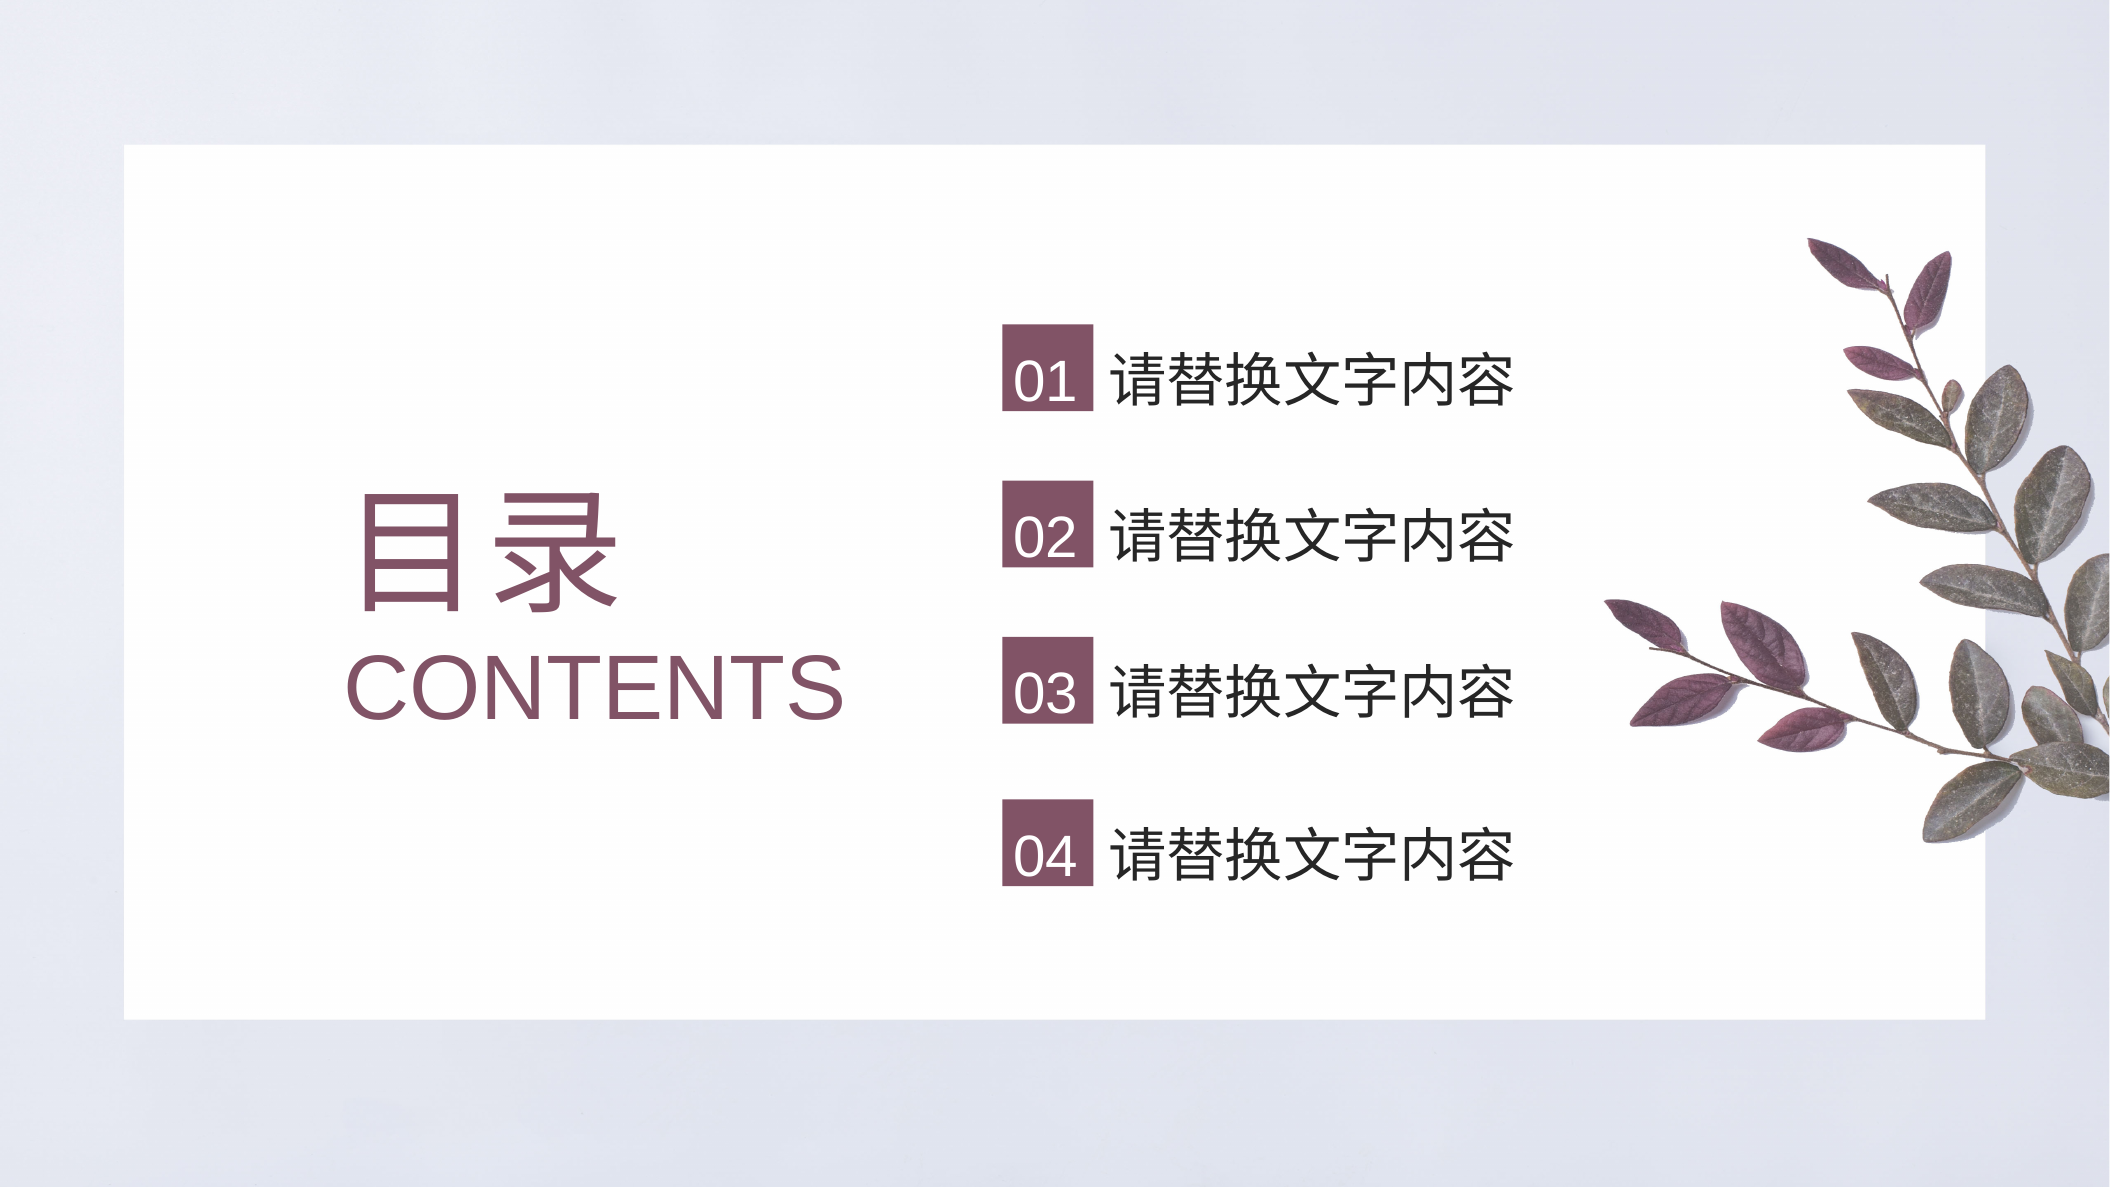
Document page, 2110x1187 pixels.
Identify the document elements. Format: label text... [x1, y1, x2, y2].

text_box 01 请替换文字内容 [998, 321, 1532, 421]
text_box 04 请替换文字内容 [998, 796, 1532, 896]
text_box CONTENTS [328, 598, 878, 745]
text_box 03 请替换文字内容 [998, 634, 1532, 733]
text_box 02 请替换文字内容 [998, 477, 1532, 577]
text_box 目录 [328, 423, 735, 598]
picture [0, 0, 2110, 1187]
